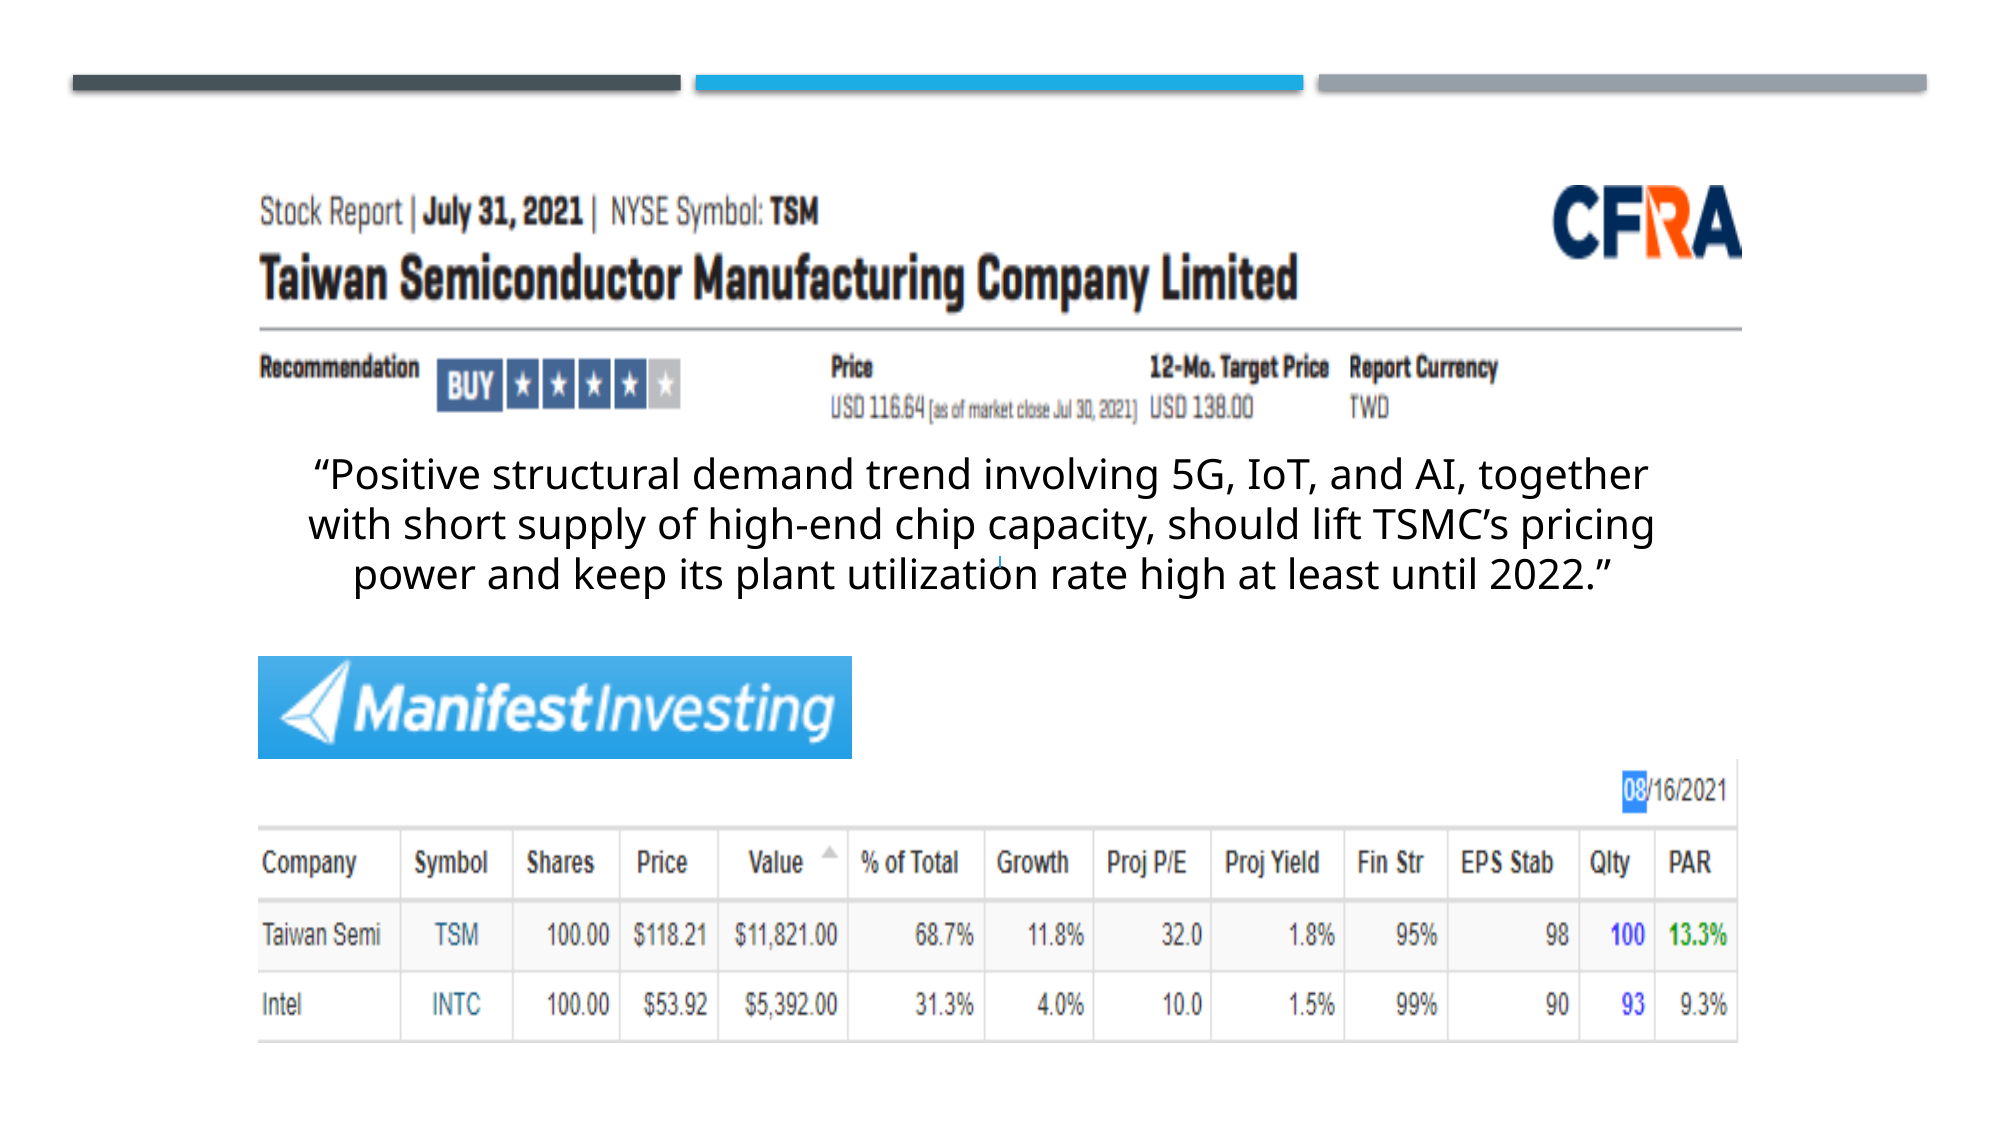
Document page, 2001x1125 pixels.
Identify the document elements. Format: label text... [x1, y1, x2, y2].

picture [258, 656, 1742, 1043]
picture [258, 185, 1742, 441]
text_box “Positive structural demand trend involving 5G, IoT, and AI, together with short supply of high-end chip capacity, should lift TSMC’s pricing power and keep its plant utilization rate high at least until 2022.” [258, 449, 1706, 605]
picture [998, 556, 1002, 569]
